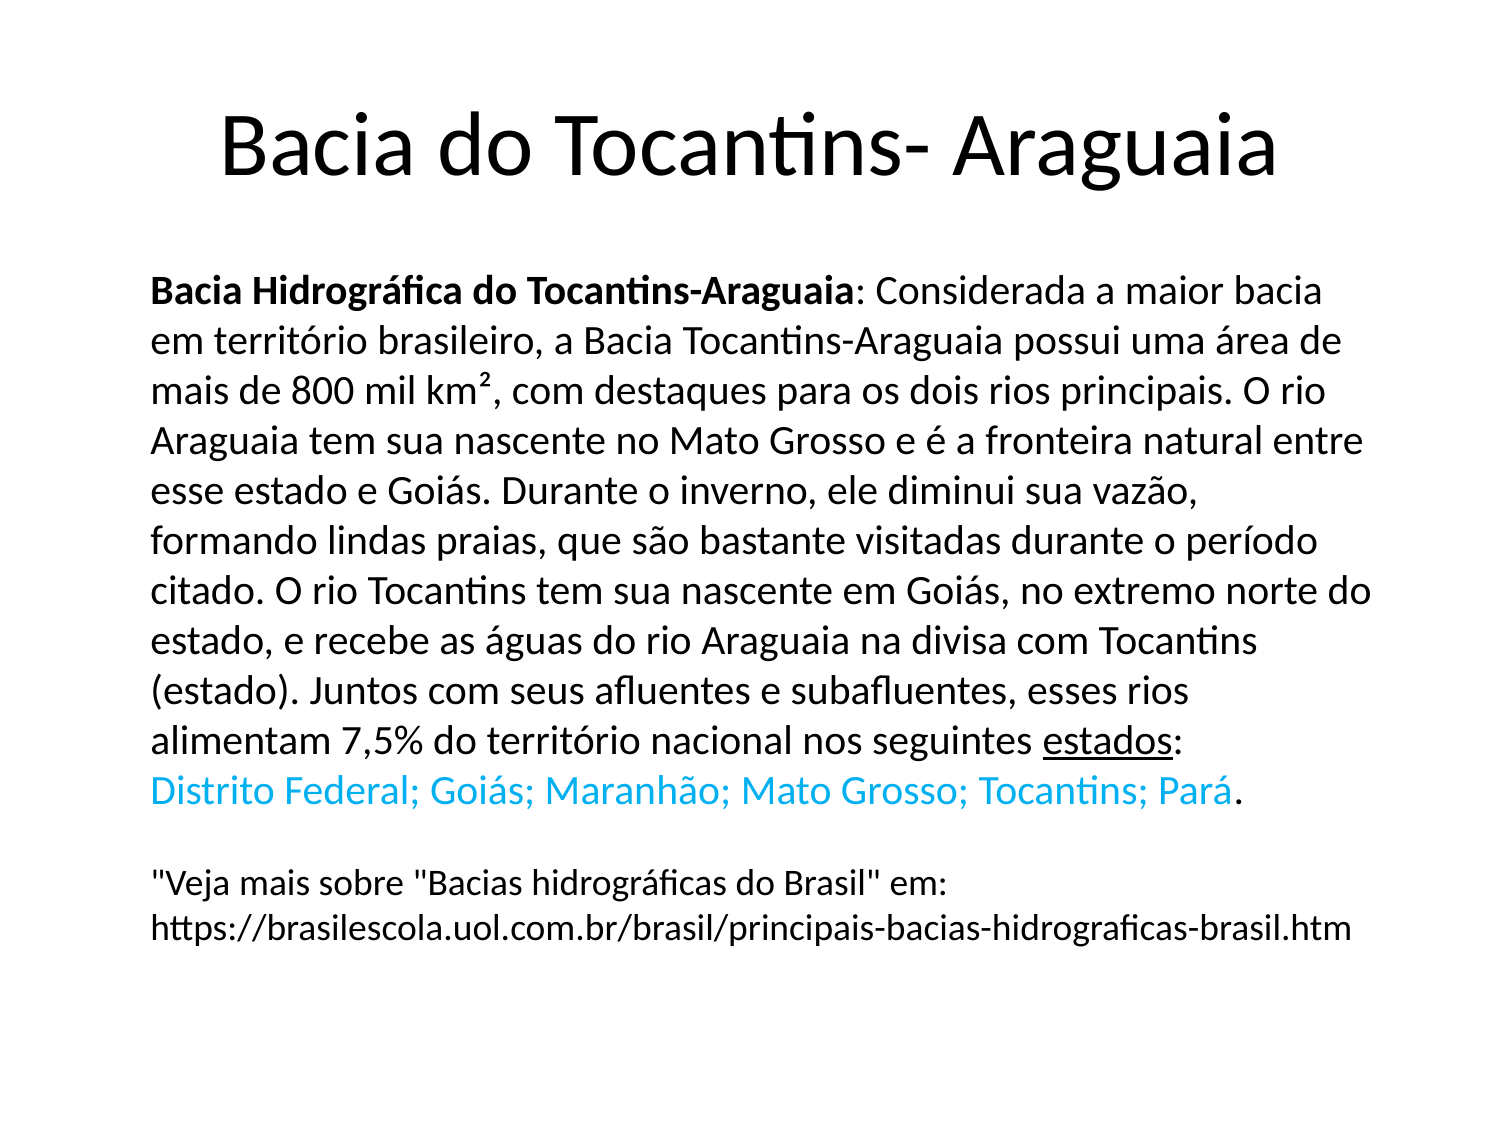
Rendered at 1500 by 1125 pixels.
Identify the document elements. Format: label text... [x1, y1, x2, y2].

title Bacia do Tocantins- Araguaia [75, 45, 1425, 233]
text_box Bacia Hidrográfica do Tocantins-Araguaia: Considerada a maior bacia em território brasileiro, a Bacia Tocantins-Araguaia possui uma área de mais de 800 mil km², com destaques para os dois rios principais. O rio Araguaia tem sua nascente no Mato Grosso e é a fronteira natural entre esse estado e Goiás. Durante o inverno, ele diminui sua vazão, formando lindas praias, que são bastante visitadas durante o período citado. O rio Tocantins tem sua nascente em Goiás, no extremo norte do estado, e recebe as águas do rio Araguaia na divisa com Tocantins (estado). Juntos com seus afluentes e subafluentes, esses rios alimentam 7,5% do território nacional nos seguintes estados: Distrito Federal; Goiás; Maranhão; Mato Grosso; Tocantins; Pará. "Veja mais sobre "Bacias hidrográficas do Brasil" em: https://brasilescola.uol.com.br/brasil/principais-bacias-hidrograficas-brasil.htm [135, 255, 1388, 956]
